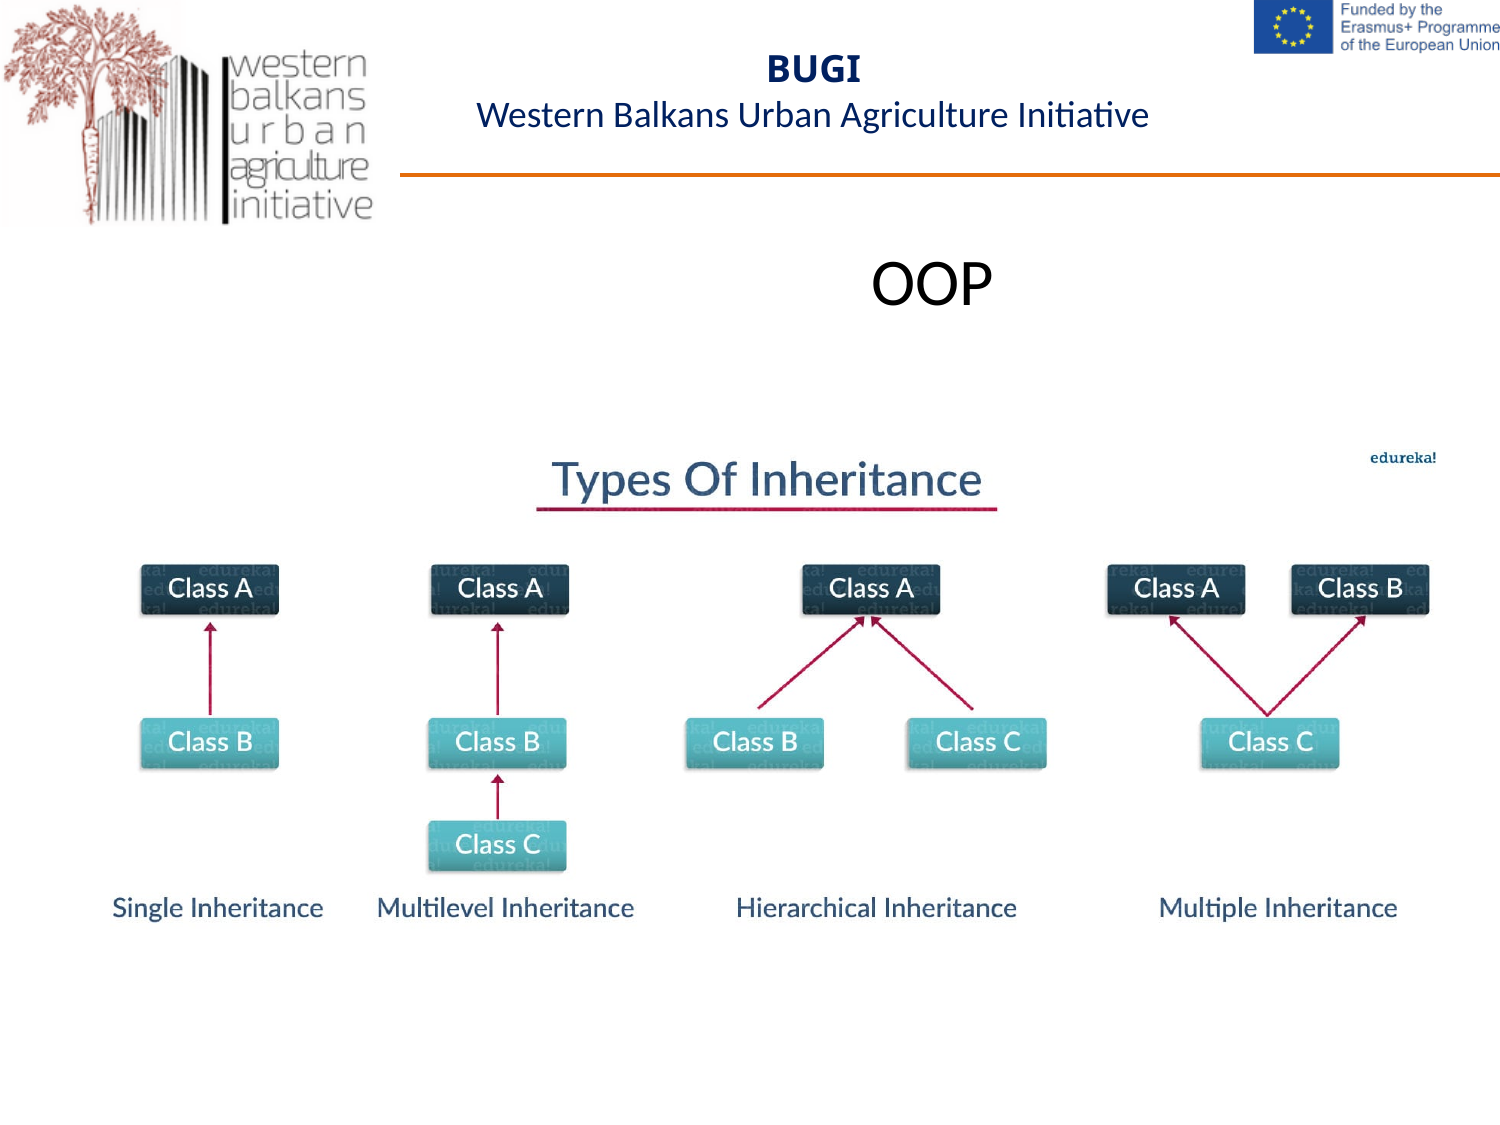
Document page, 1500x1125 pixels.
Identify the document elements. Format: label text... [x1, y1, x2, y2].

picture [0, 0, 378, 227]
picture [97, 449, 1437, 943]
picture [1253, 0, 1500, 55]
title OOP [429, 185, 1436, 373]
